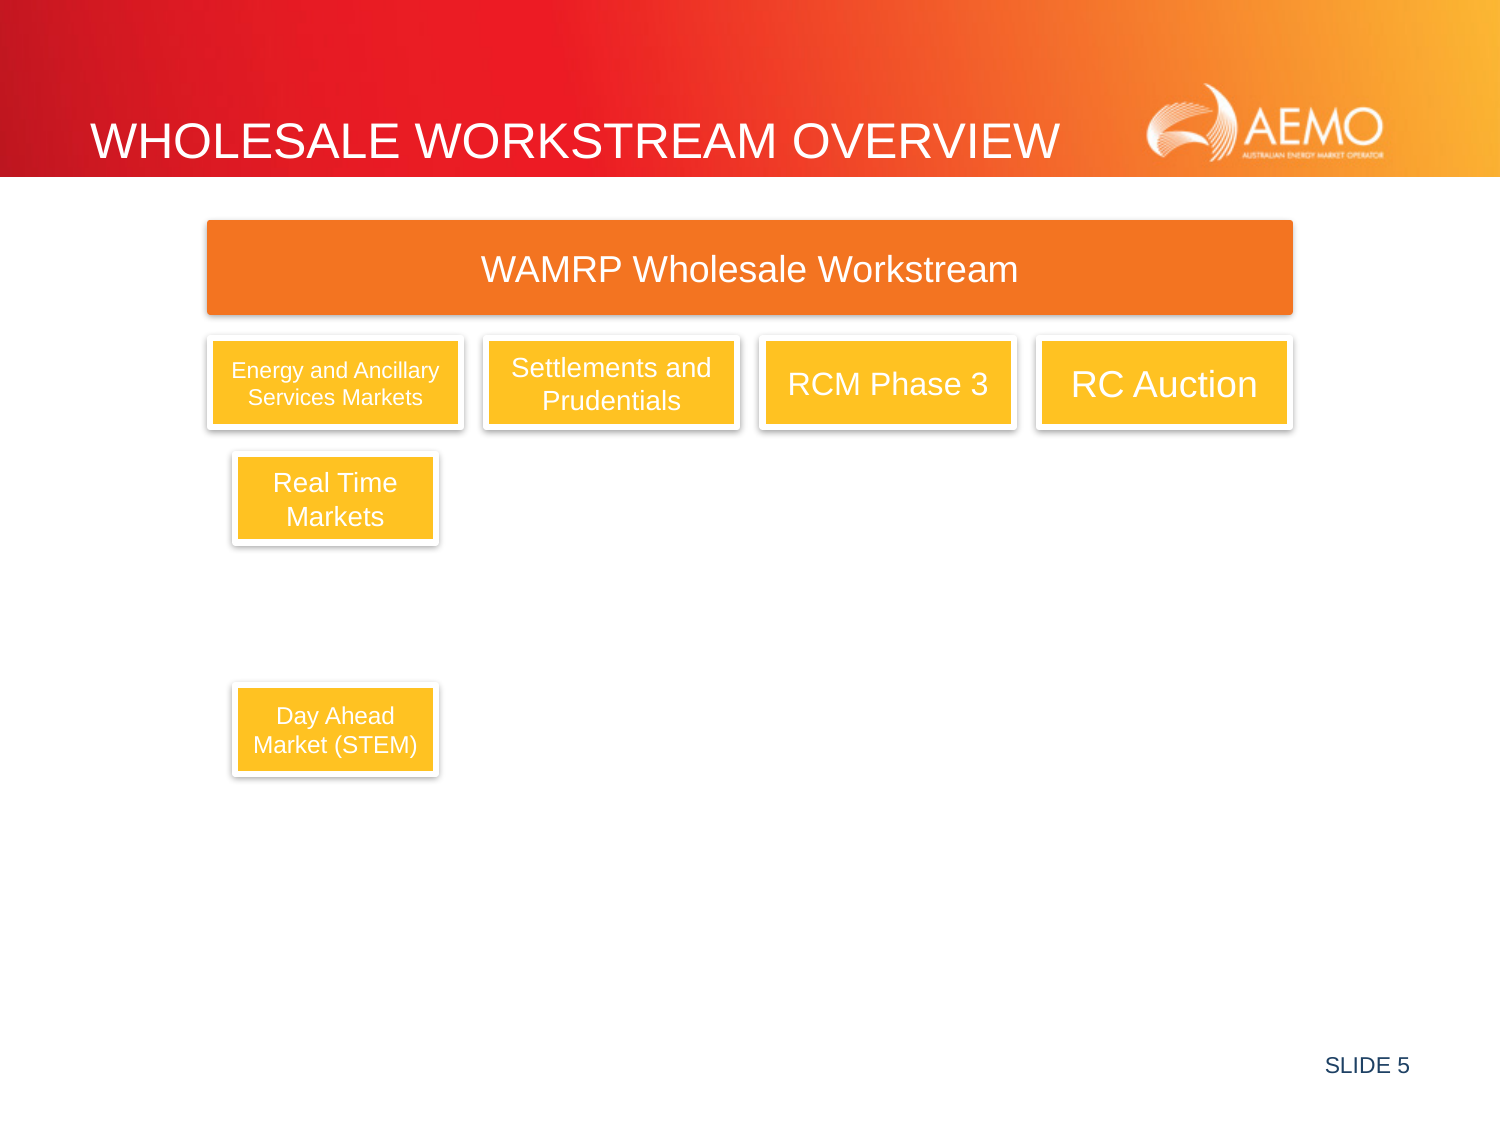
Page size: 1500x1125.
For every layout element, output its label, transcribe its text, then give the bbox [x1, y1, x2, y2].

picture [0, 0, 1500, 177]
title Wholesale WorkStream Overview [75, 35, 1114, 176]
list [74, 222, 1426, 1006]
